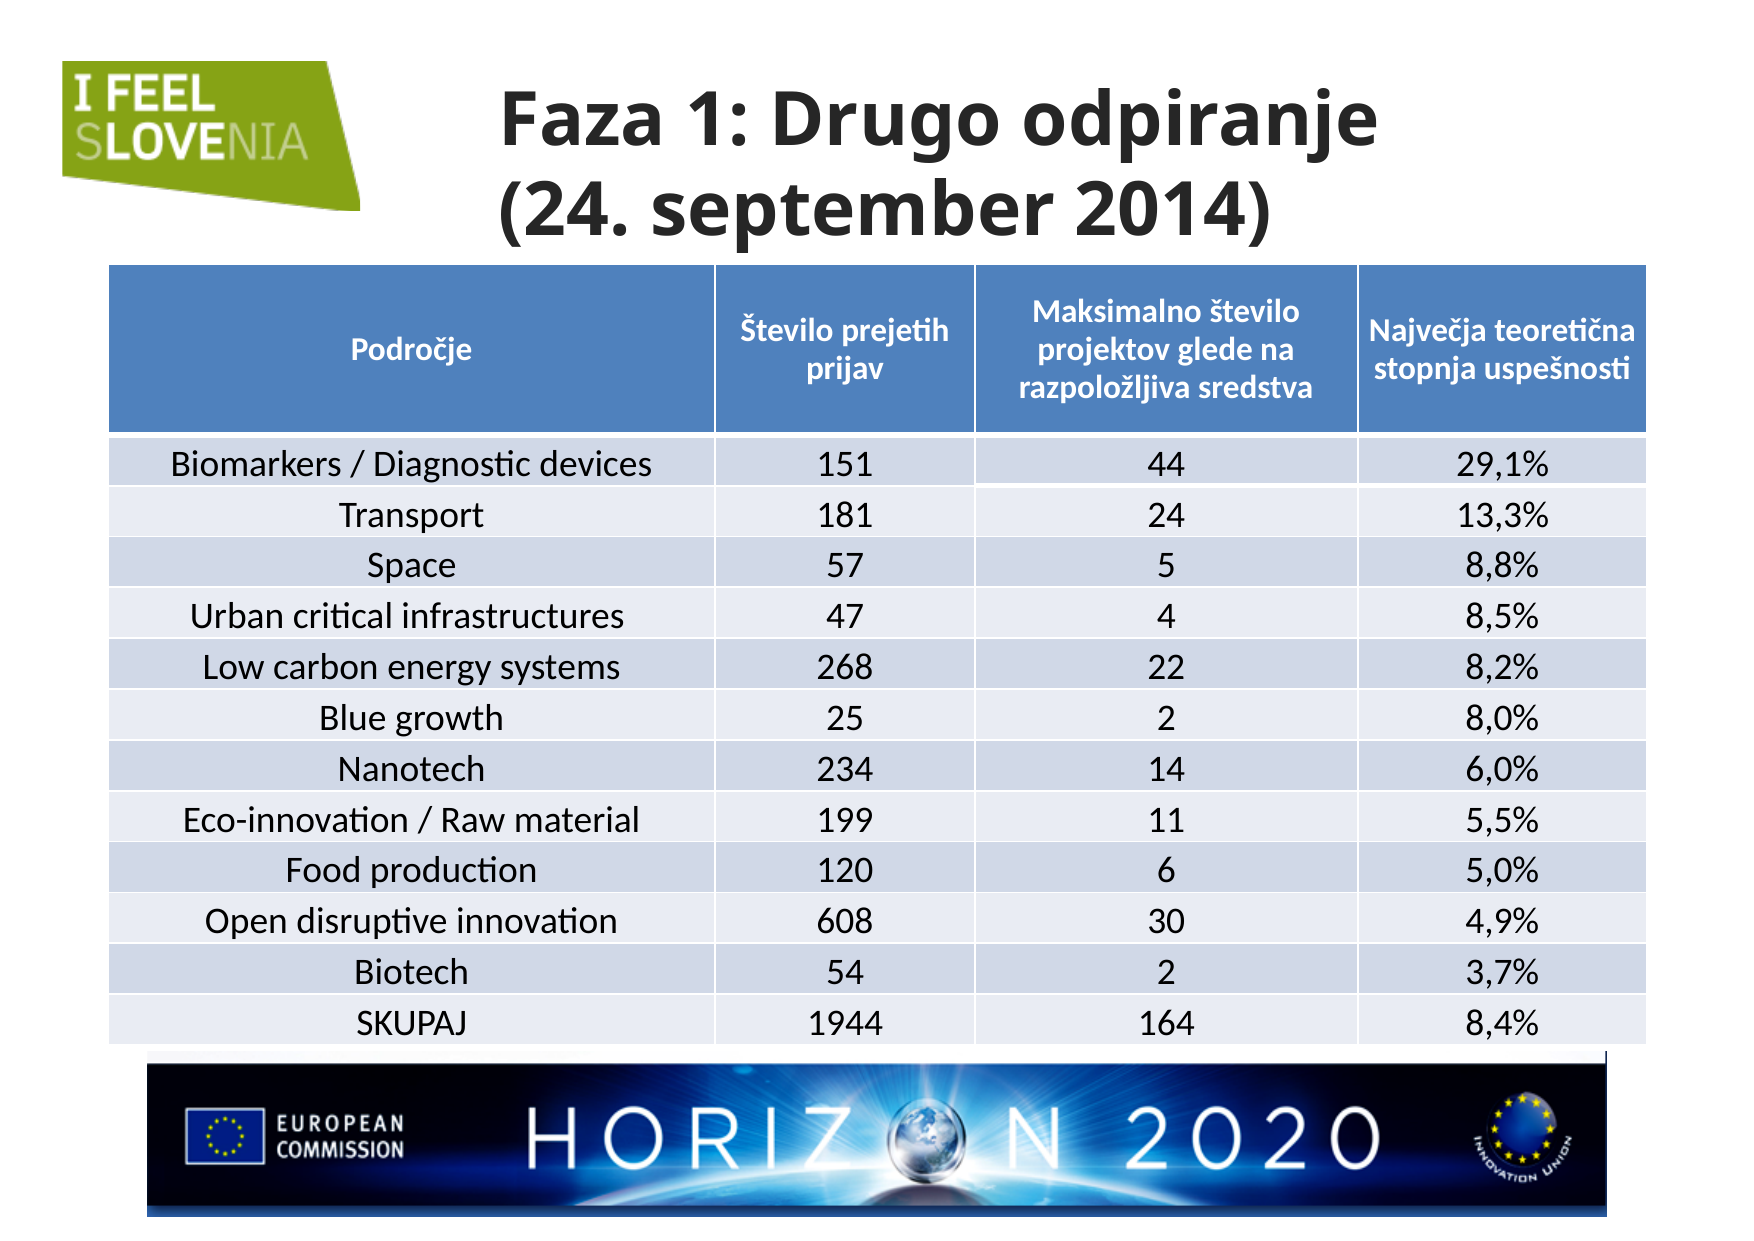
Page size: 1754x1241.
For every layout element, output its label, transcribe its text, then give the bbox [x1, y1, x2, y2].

table_cell Nanotech [109, 741, 714, 790]
table_cell Urban critical infrastructures [109, 588, 714, 637]
table_cell 4 [976, 588, 1357, 637]
table_cell Space [109, 537, 714, 586]
table_cell 2 [976, 690, 1357, 739]
table_cell 164 [976, 995, 1357, 1044]
table_cell 44 [976, 438, 1357, 483]
table_cell SKUPAJ [109, 995, 714, 1044]
table_cell 30 [976, 893, 1357, 942]
table_cell 2 [976, 944, 1357, 993]
table_cell 4,9% [1359, 893, 1646, 942]
table_cell 181 [716, 487, 974, 536]
table_cell 6,0% [1359, 741, 1646, 790]
table_cell 13,3% [1359, 488, 1646, 536]
table_cell Food production [109, 842, 714, 892]
table_header Največja teoretična stopnja uspešnosti [1359, 265, 1646, 432]
table_cell 8,2% [1359, 639, 1646, 688]
table_header Število prejetih prijav [716, 265, 974, 432]
table_cell 22 [976, 639, 1357, 688]
table_cell 8,4% [1359, 995, 1646, 1044]
table_cell Biomarkers / Diagnostic devices [109, 438, 714, 485]
table_cell Open disruptive innovation [109, 893, 714, 942]
table_cell 5 [976, 537, 1357, 586]
table_cell 1944 [716, 995, 974, 1044]
table_cell 120 [716, 842, 974, 892]
table_cell 6 [976, 842, 1357, 892]
table_header Področje [109, 265, 714, 432]
table_cell 11 [976, 792, 1357, 841]
table_cell 25 [716, 690, 974, 739]
table_cell 54 [716, 944, 974, 993]
table_cell 29,1% [1359, 438, 1646, 483]
table_cell 47 [716, 588, 974, 637]
table_cell 57 [716, 537, 974, 586]
table_cell 3,7% [1359, 944, 1646, 993]
table_cell Eco-innovation / Raw material [109, 792, 714, 841]
table_cell Biotech [109, 944, 714, 993]
table_cell 8,5% [1359, 588, 1646, 637]
table_cell 24 [976, 488, 1357, 536]
table_cell 14 [976, 741, 1357, 790]
table_cell 5,5% [1359, 792, 1646, 841]
table_cell 151 [716, 438, 974, 485]
table_cell 8,8% [1359, 537, 1646, 586]
table_cell 5,0% [1359, 842, 1646, 892]
table_cell 608 [716, 893, 974, 942]
table_cell 234 [716, 741, 974, 790]
table_cell Low carbon energy systems [109, 639, 714, 688]
table_header Maksimalno število projektov glede na razpoložljiva sredstva [976, 265, 1357, 432]
table_cell Blue growth [109, 690, 714, 739]
picture [147, 1051, 1607, 1218]
table_cell 268 [716, 639, 974, 688]
table_cell 199 [716, 792, 974, 841]
table_cell 8,0% [1359, 690, 1646, 739]
table_cell Transport [109, 487, 714, 536]
title Faza 1: Drugo odpiranje (24. september 2014) [481, 59, 1694, 262]
